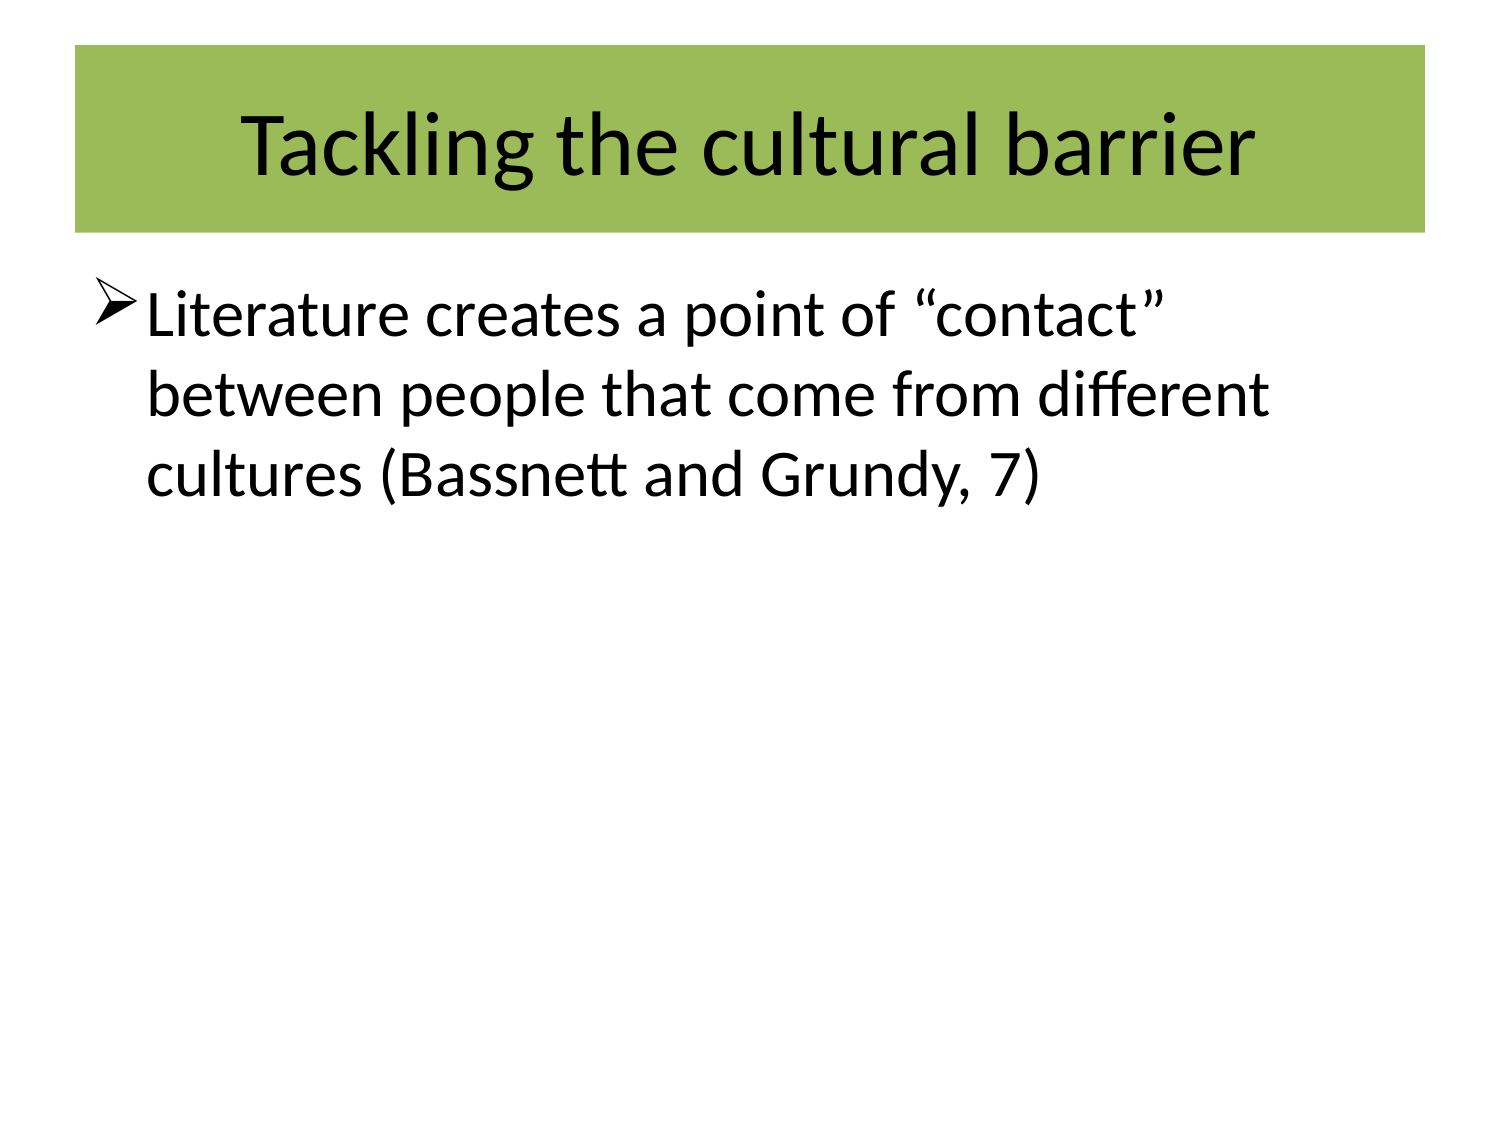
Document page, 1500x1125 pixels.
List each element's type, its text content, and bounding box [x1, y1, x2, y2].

list Literature creates a point of “contact” between people that come from different cultures (Bassnett and Grundy, 7) [75, 262, 1425, 1005]
title Tackling the cultural barrier [75, 45, 1425, 233]
